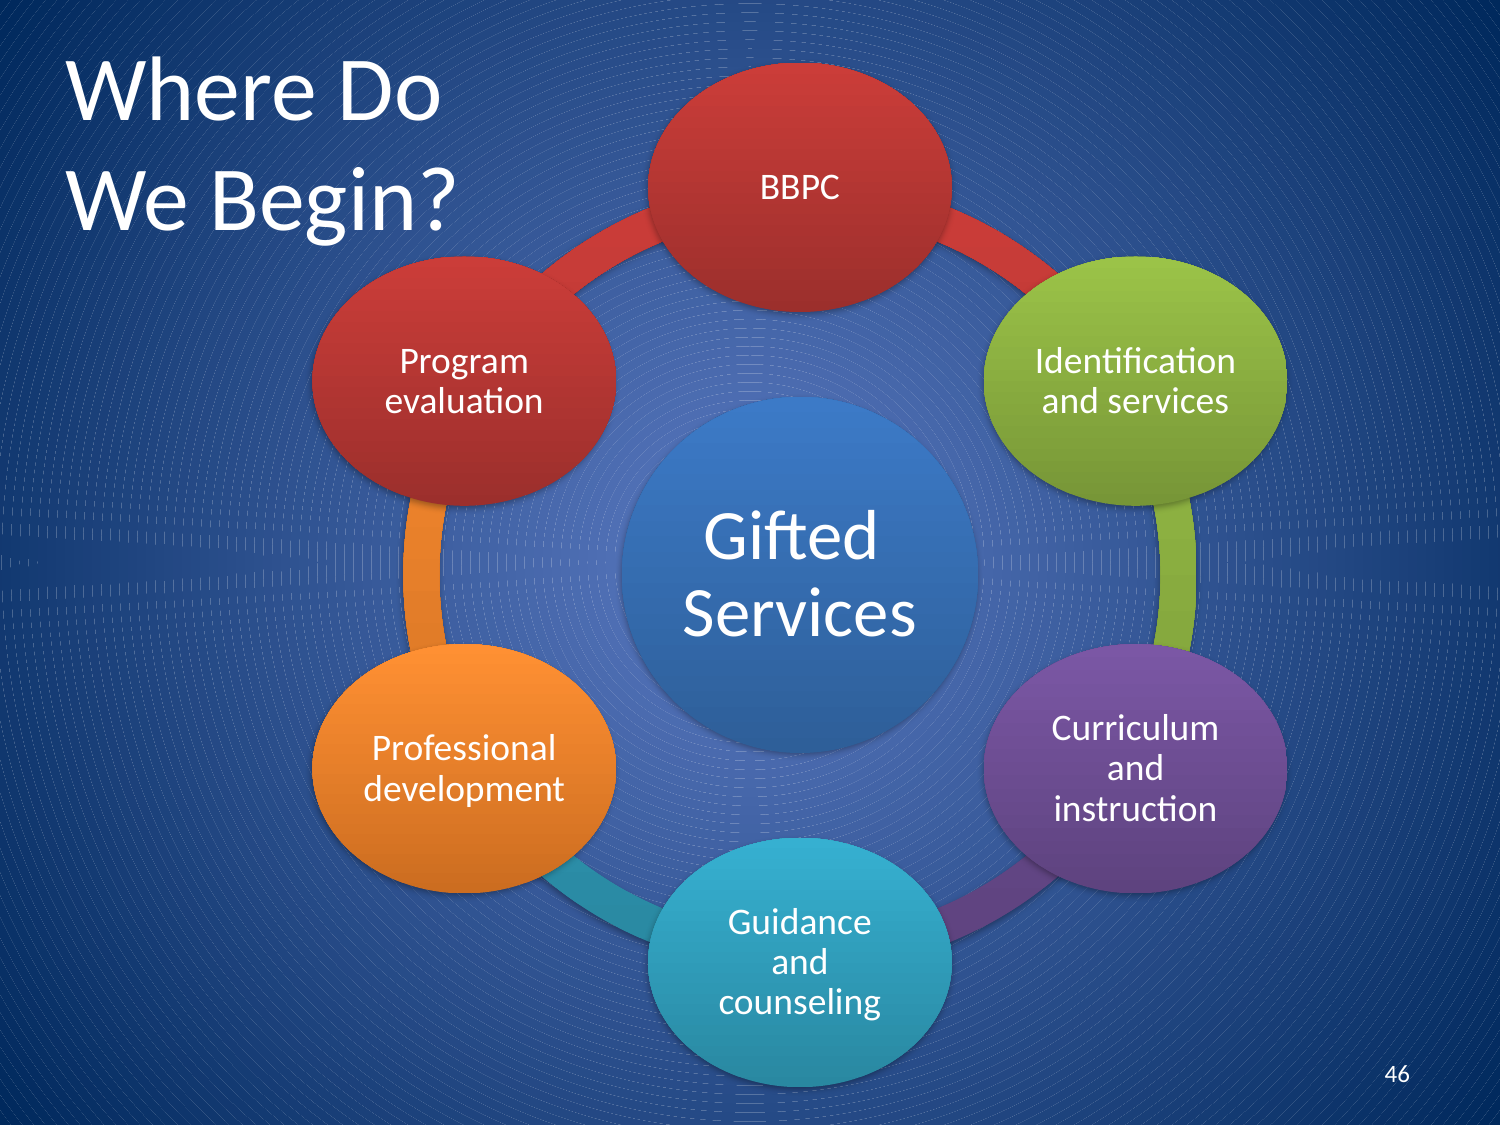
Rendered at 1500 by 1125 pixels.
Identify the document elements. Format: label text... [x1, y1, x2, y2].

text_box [99, 62, 1500, 1088]
slide_number 46 [1074, 1096, 1425, 1103]
title Where Do We Begin? [49, 44, 526, 233]
